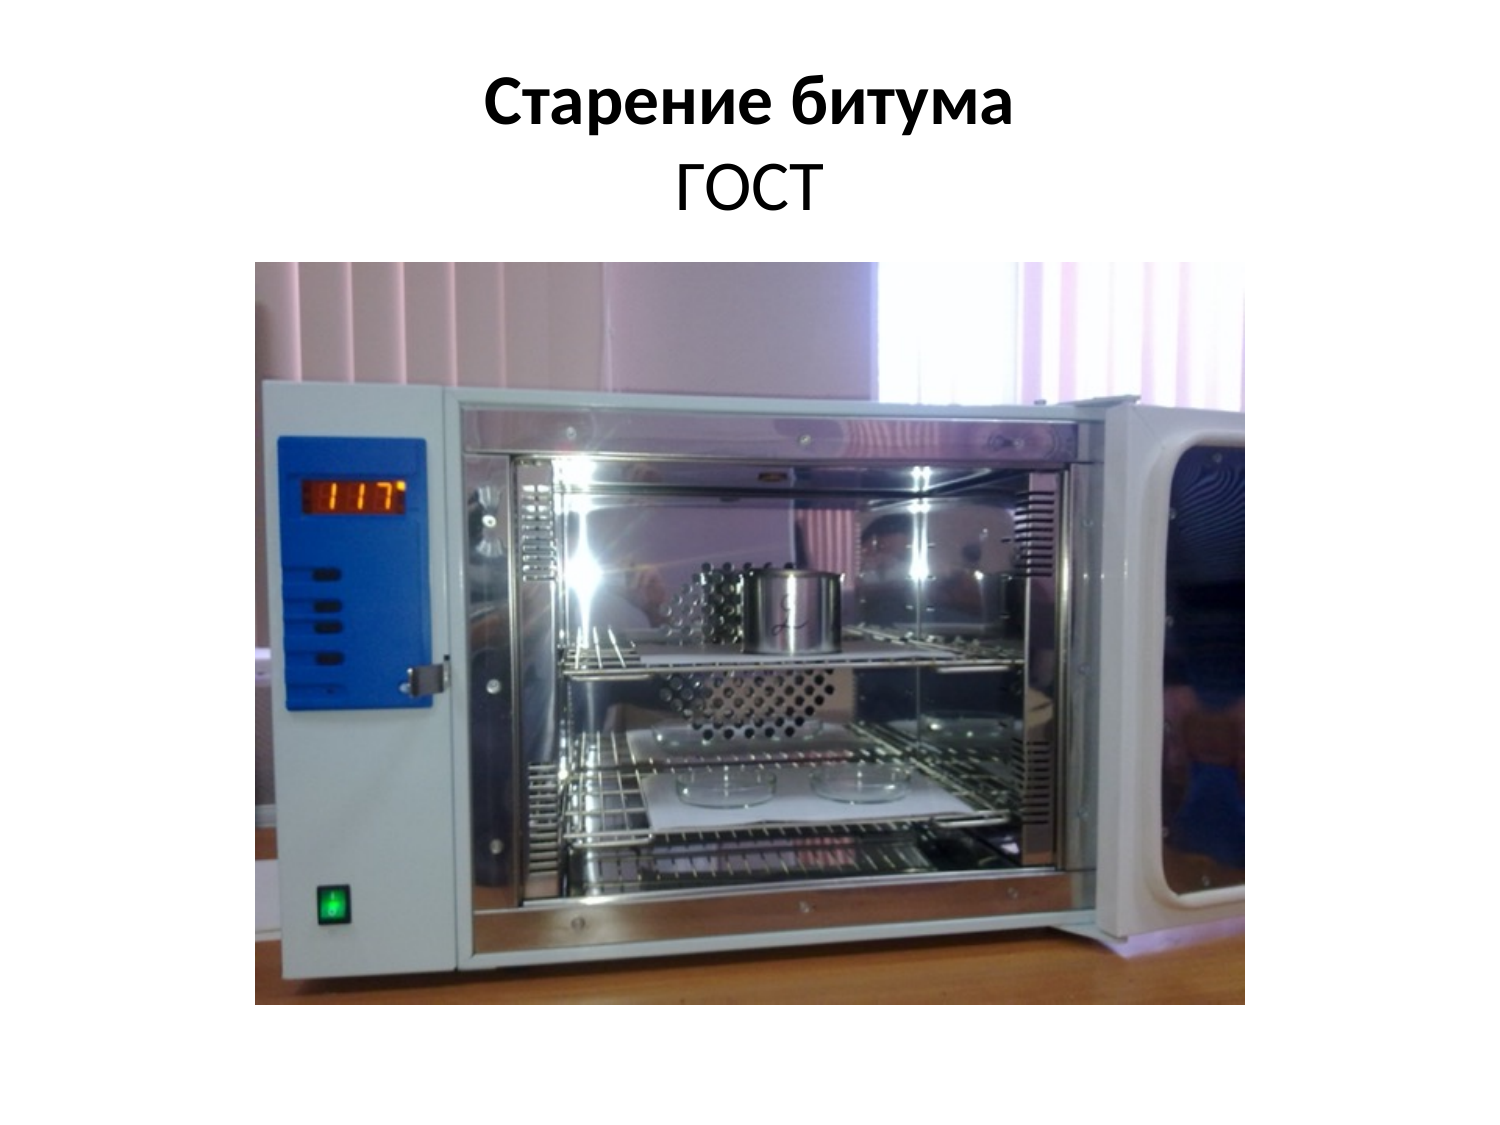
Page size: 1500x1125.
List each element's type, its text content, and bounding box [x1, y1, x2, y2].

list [254, 262, 1246, 1006]
title Старение битума ГОСТ [75, 45, 1425, 233]
